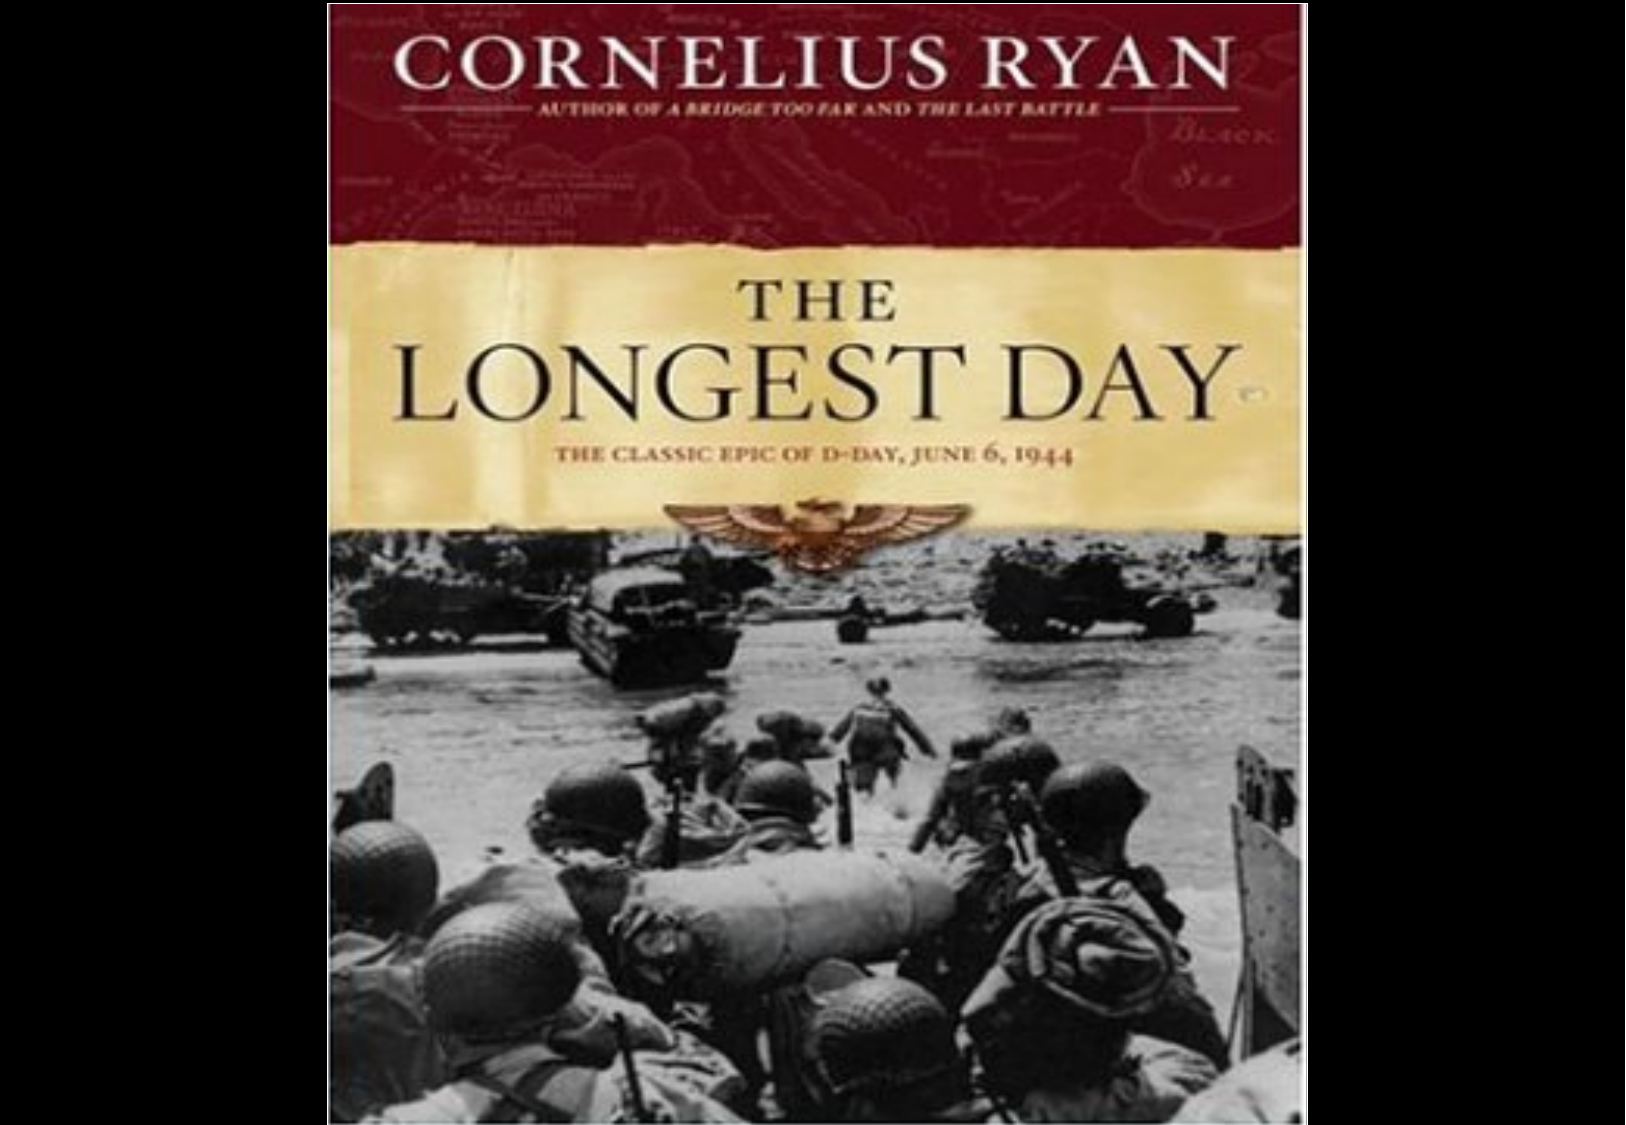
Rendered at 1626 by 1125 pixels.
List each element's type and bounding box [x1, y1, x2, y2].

text_box [0, 0, 1625, 1125]
picture [327, 4, 1307, 1125]
